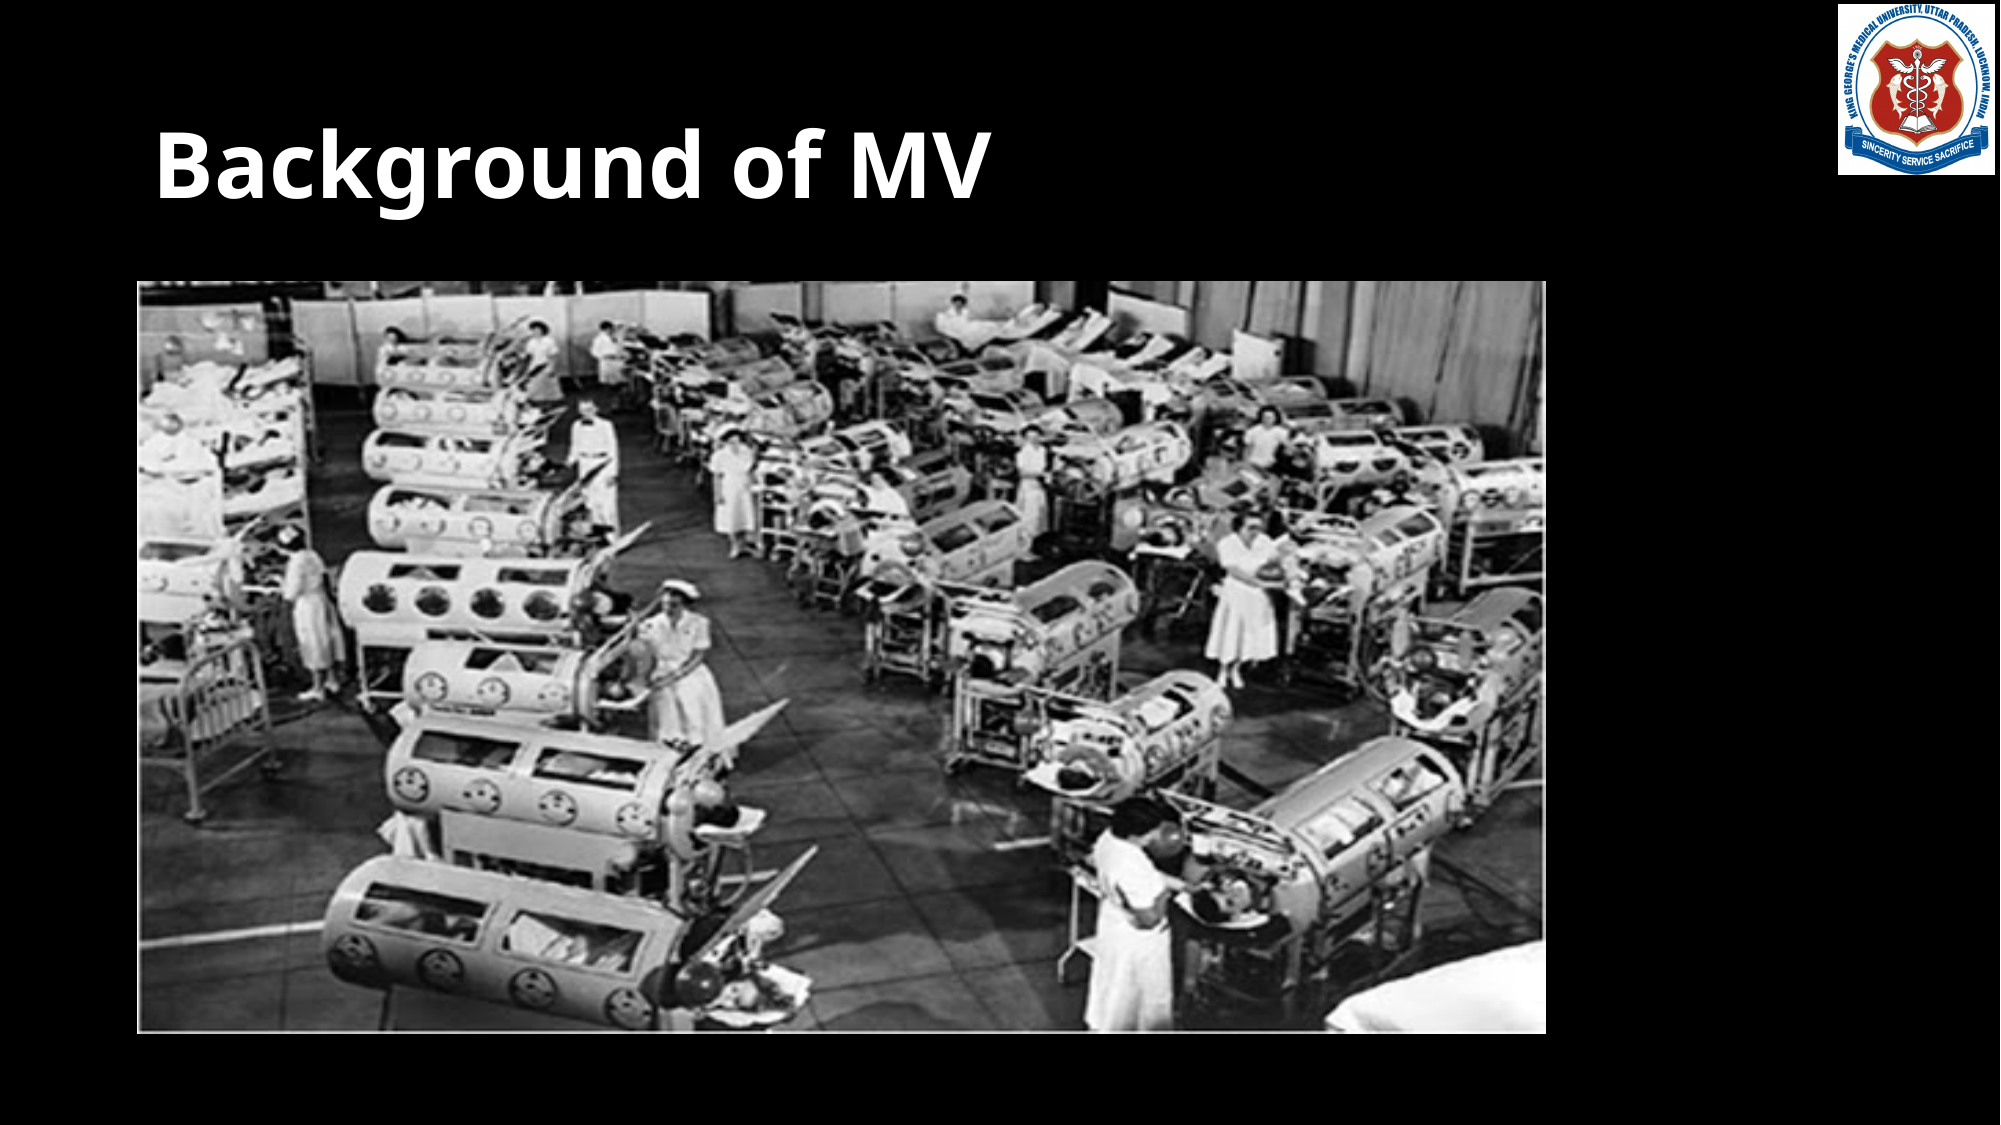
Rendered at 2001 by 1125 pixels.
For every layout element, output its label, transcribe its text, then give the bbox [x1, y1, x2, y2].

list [137, 281, 1546, 1034]
picture [1838, 4, 1995, 175]
title Background of MV [137, 59, 1863, 278]
